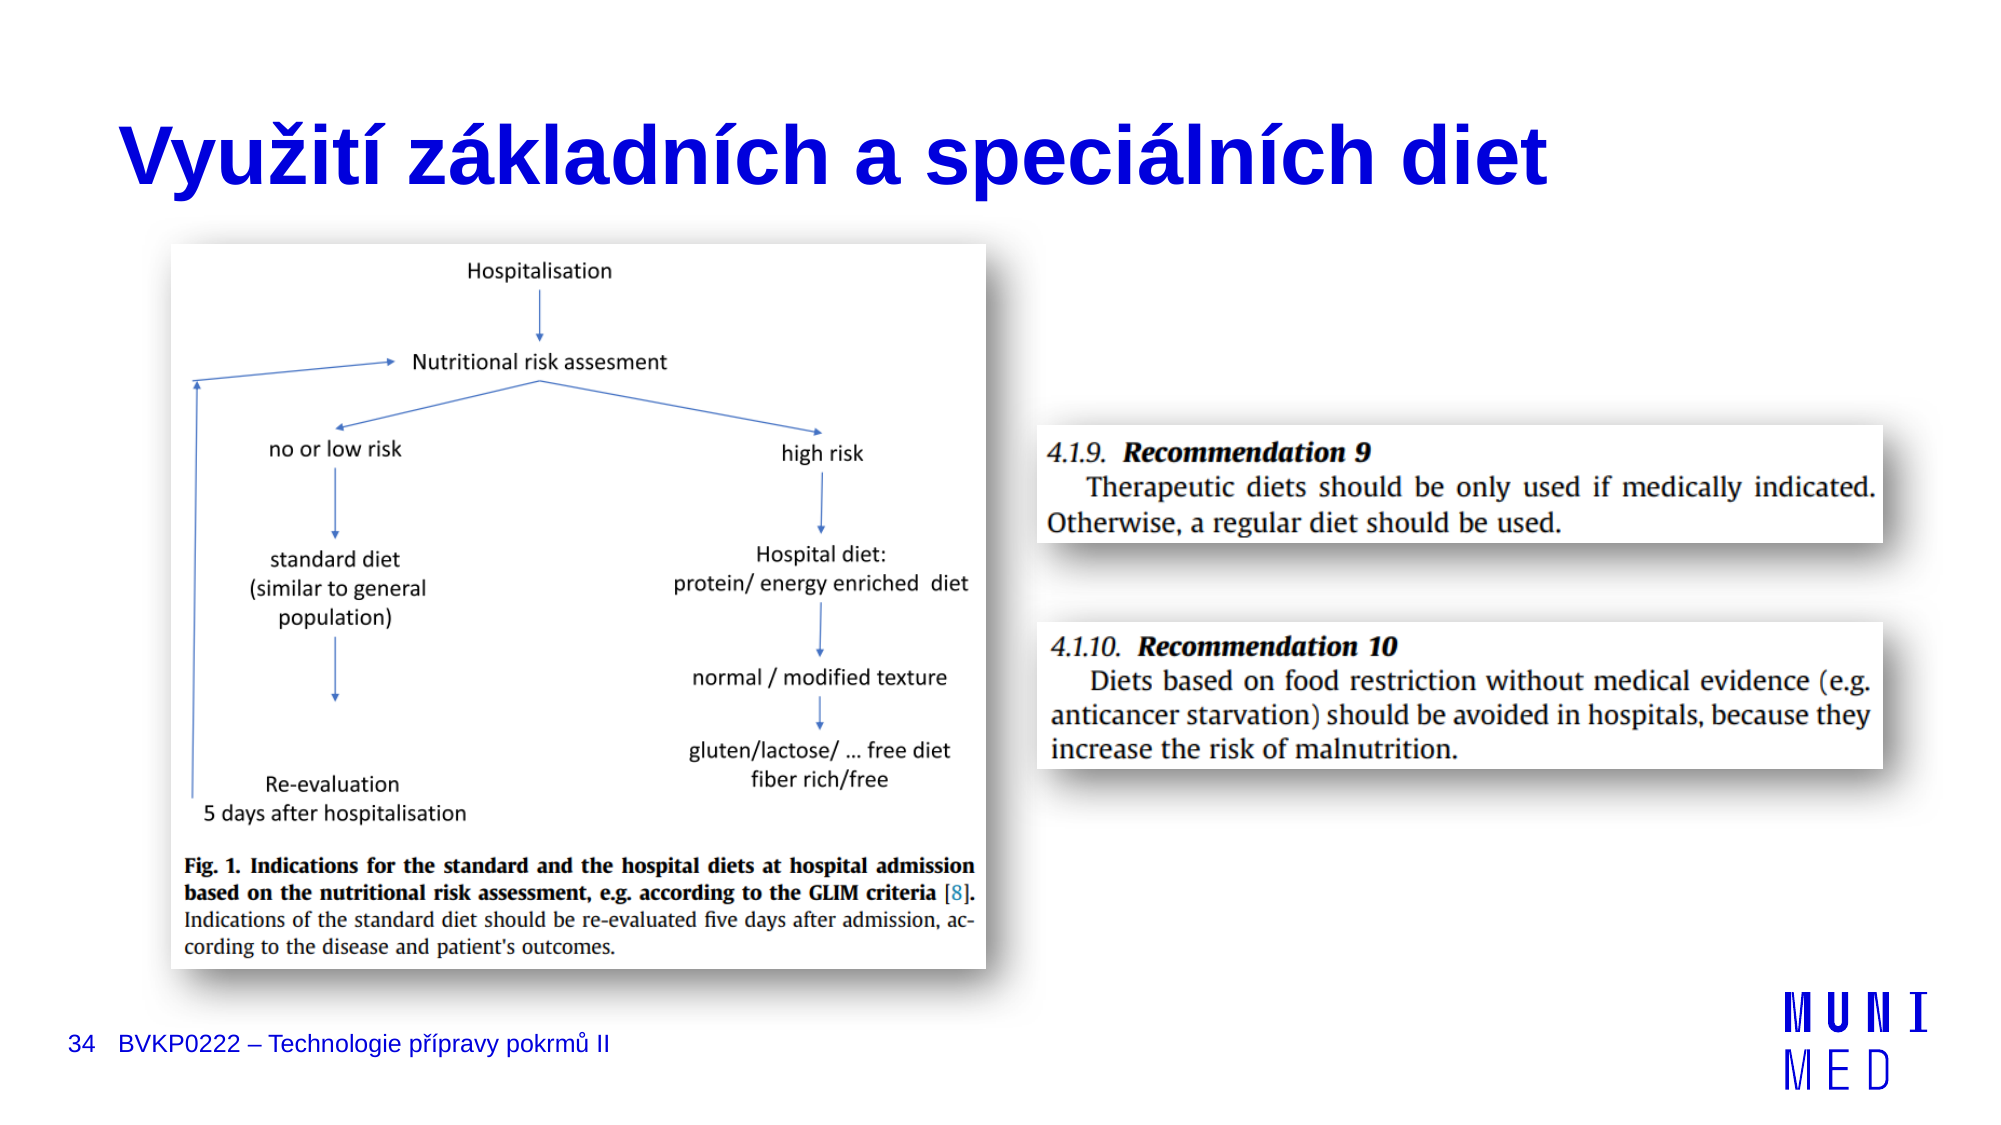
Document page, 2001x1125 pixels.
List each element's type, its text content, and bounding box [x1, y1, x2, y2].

slide_number 34 [67, 1021, 110, 1063]
title Využití základních a speciálních diet [118, 118, 1883, 193]
footer BVKP0222 – Technologie přípravy pokrmů II [118, 1021, 1418, 1063]
picture [1037, 622, 1883, 769]
picture [171, 244, 986, 970]
picture [1037, 424, 1883, 543]
